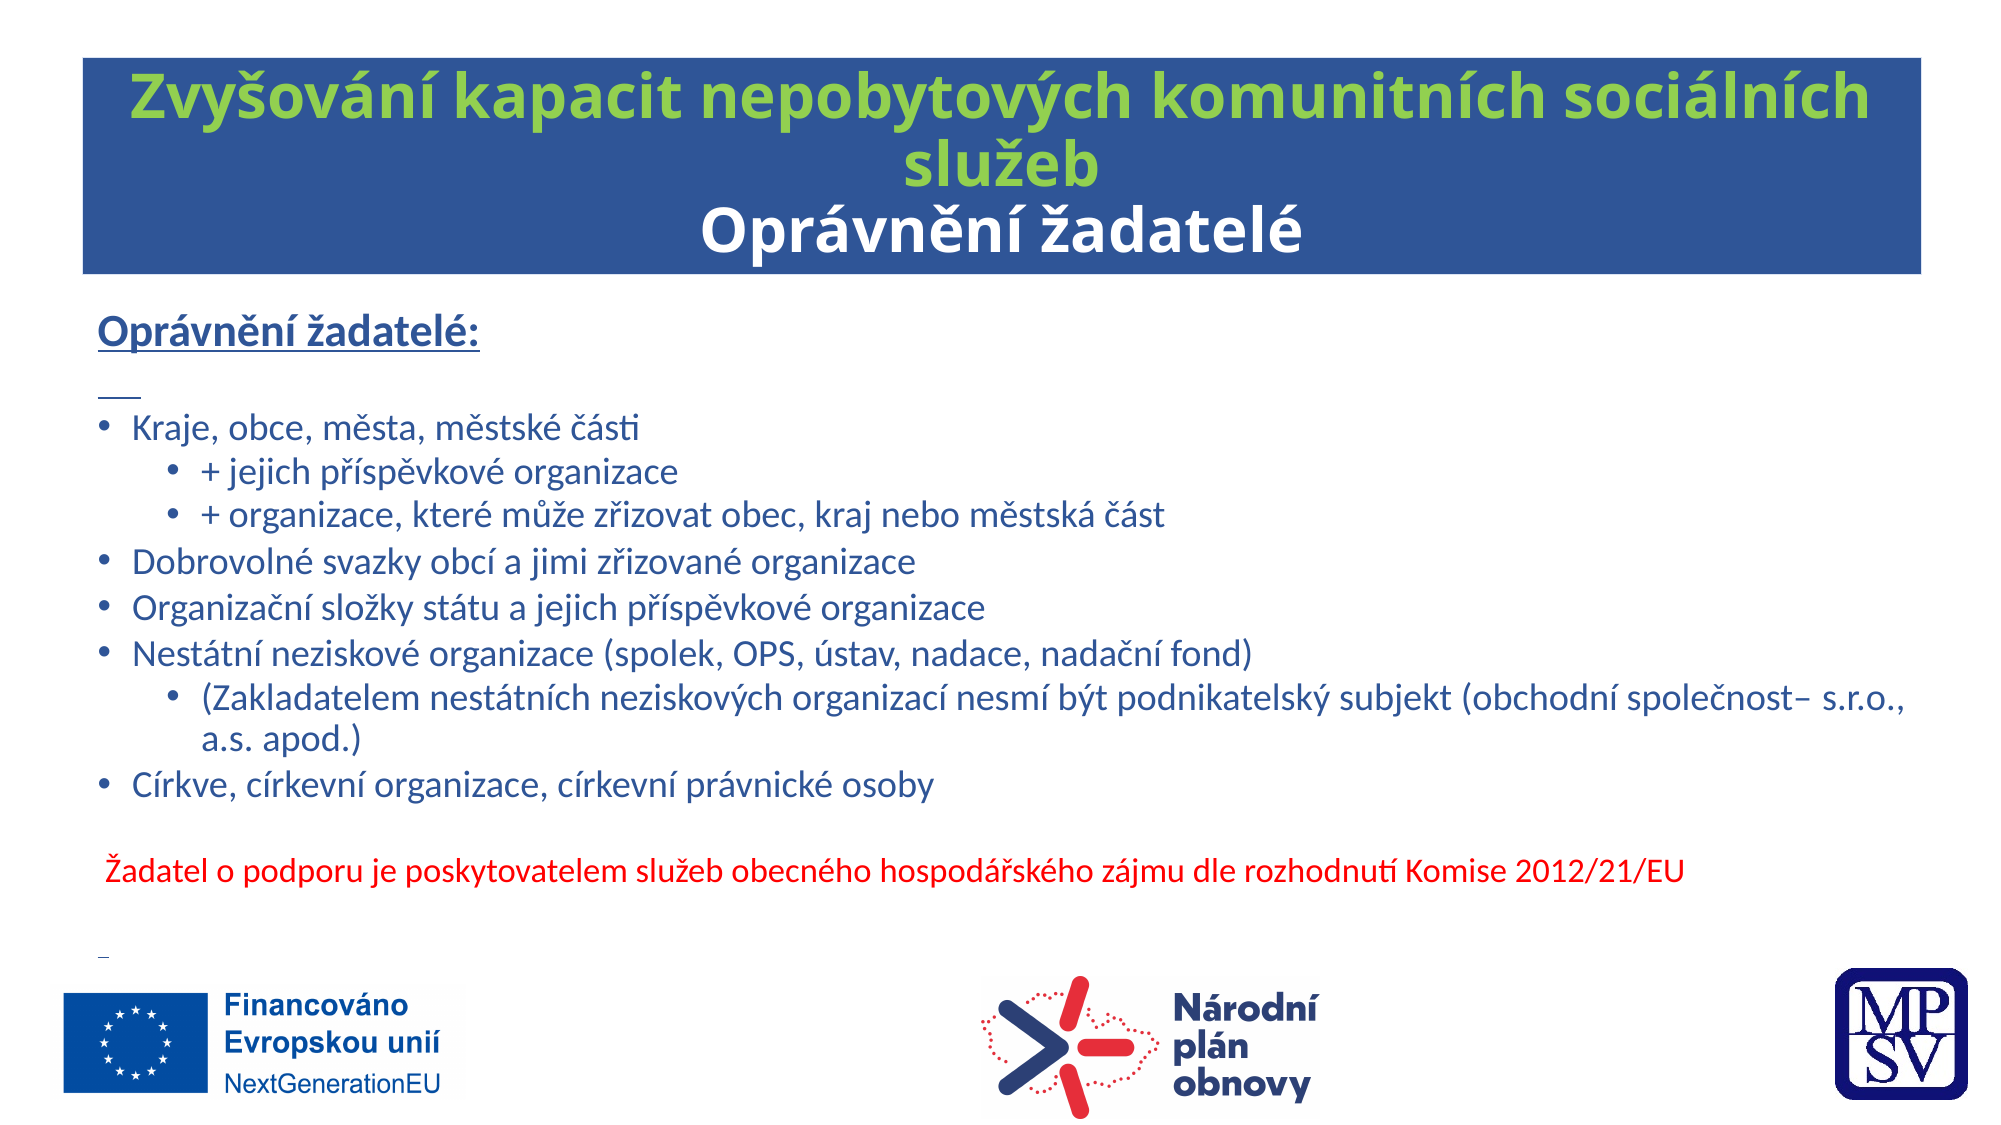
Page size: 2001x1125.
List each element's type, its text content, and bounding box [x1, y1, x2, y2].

picture [49, 984, 466, 1100]
list Oprávnění žadatelé: Kraje, obce, města, městské části + jejich příspěvkové organizace + organizace, které může zřizovat obec, kraj nebo městská část Dobrovolné svazky obcí a jimi zřizované organizace Organizační složky státu a jejich příspěvkové organizace Nestátní neziskové organizace (spolek, OPS, ústav, nadace, nadační fond) (Zakladatelem nestátních neziskových organizací nesmí být podnikatelský subjekt (obchodní společnost– s.r.o., a.s. apod.) Církve, církevní organizace, církevní právnické osoby Žadatel o podporu je poskytovatelem služeb obecného hospodářského zájmu dle rozhodnutí Komise 2012/21/EU [82, 299, 1922, 985]
picture [1835, 968, 1968, 1100]
title Zvyšování kapacit nepobytových komunitních sociálních služeb Oprávnění žadatelé [82, 57, 1922, 275]
picture [981, 976, 1320, 1119]
